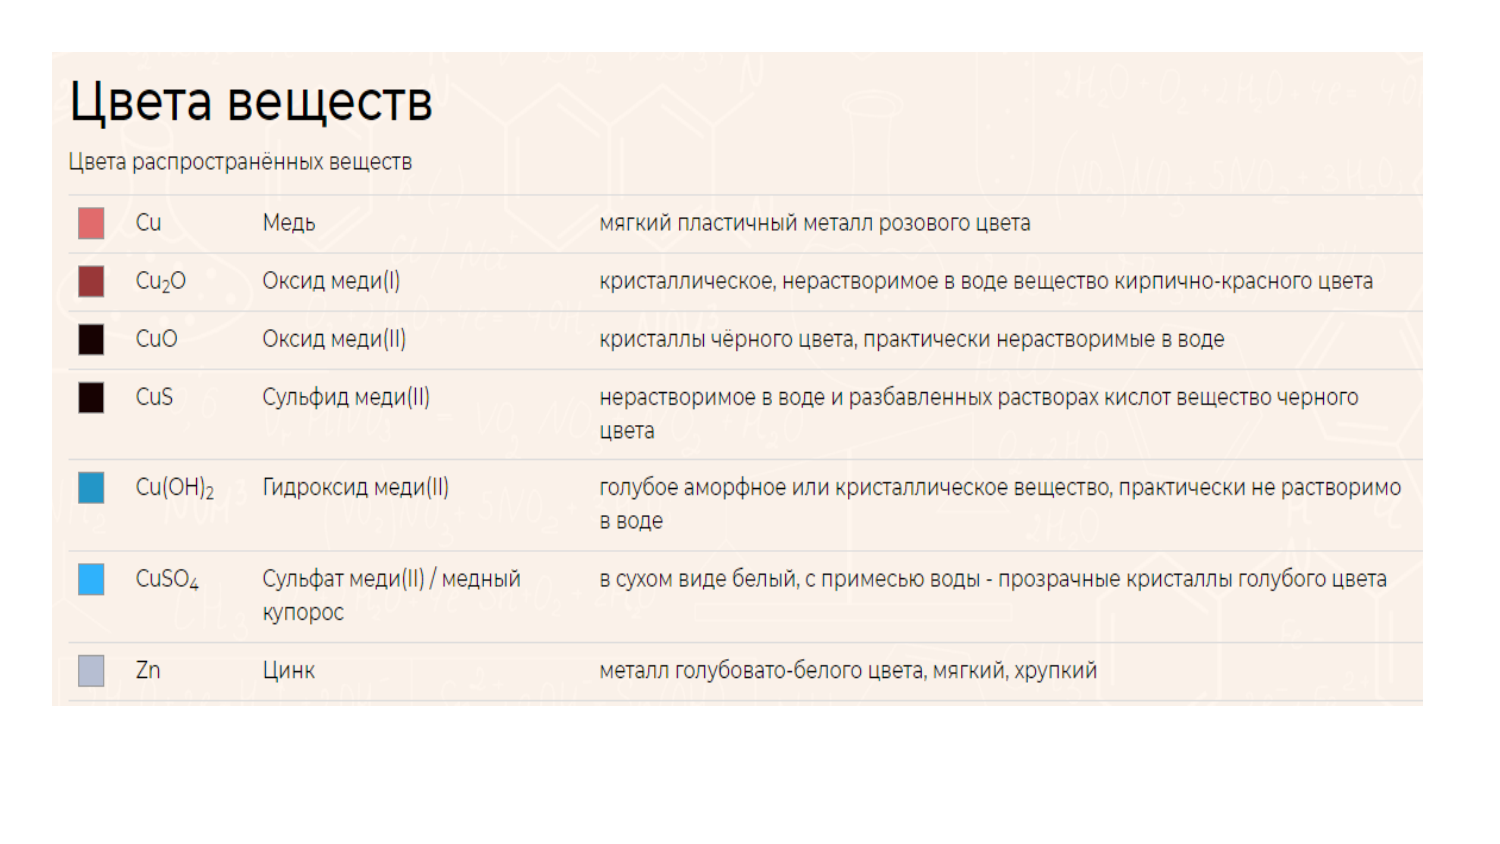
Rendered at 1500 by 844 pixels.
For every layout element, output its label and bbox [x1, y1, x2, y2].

picture [52, 51, 1423, 706]
